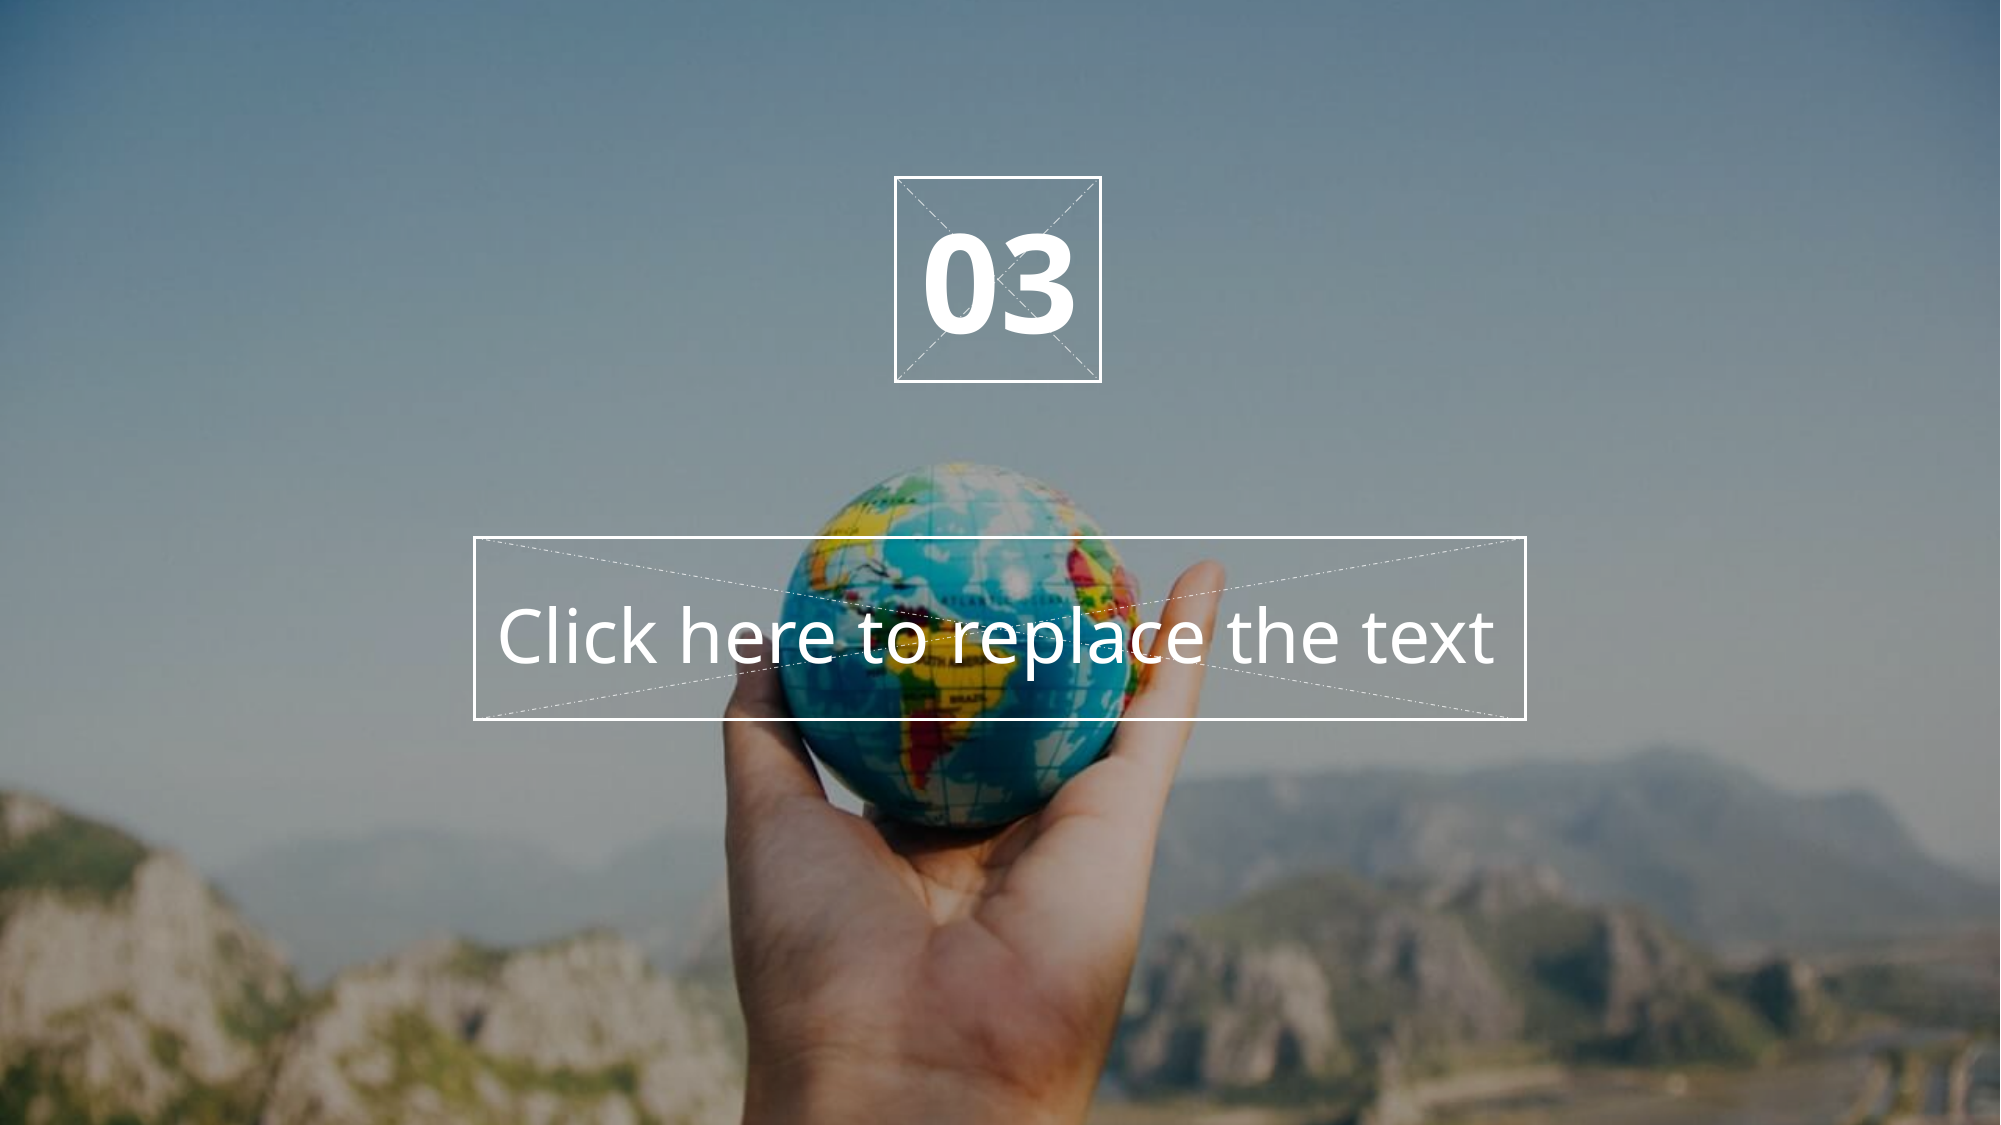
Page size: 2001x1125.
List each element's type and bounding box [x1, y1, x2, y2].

text_box [474, 537, 1526, 720]
picture [0, 0, 2000, 1125]
text_box [895, 177, 1103, 382]
